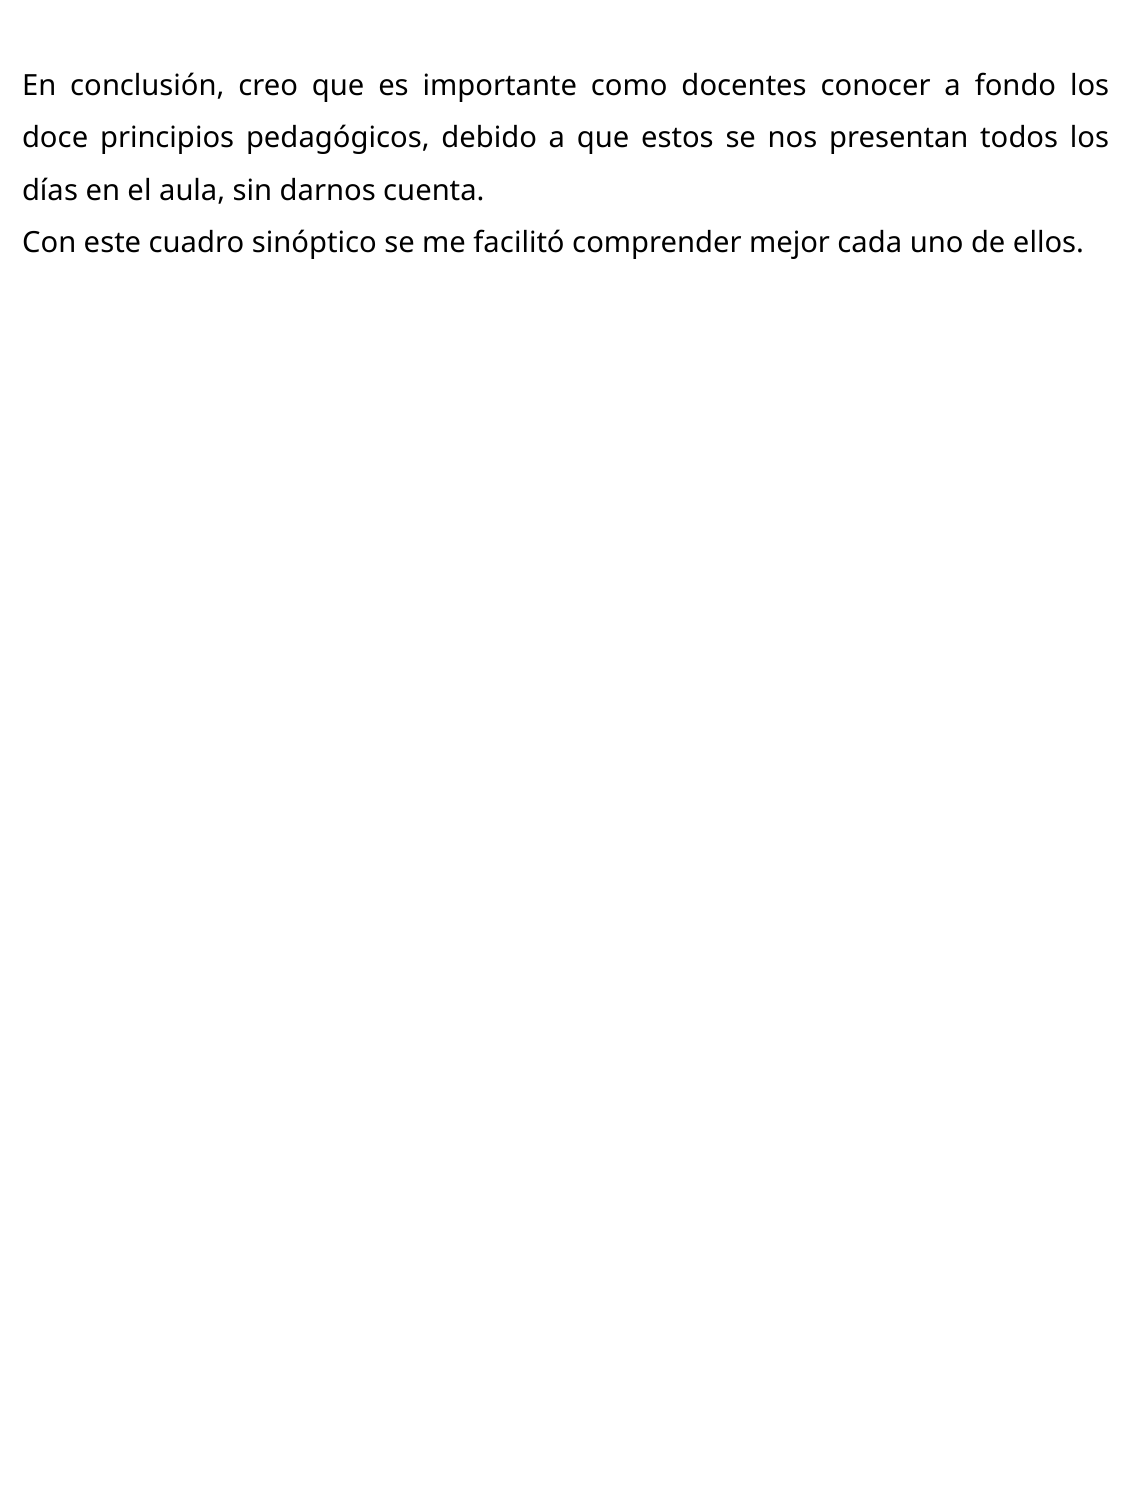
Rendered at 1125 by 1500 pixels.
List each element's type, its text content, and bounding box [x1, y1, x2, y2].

text_box En conclusión, creo que es importante como docentes conocer a fondo los doce principios pedagógicos, debido a que estos se nos presentan todos los días en el aula, sin darnos cuenta. Con este cuadro sinóptico se me facilitó comprender mejor cada uno de ellos. [7, 41, 1125, 266]
